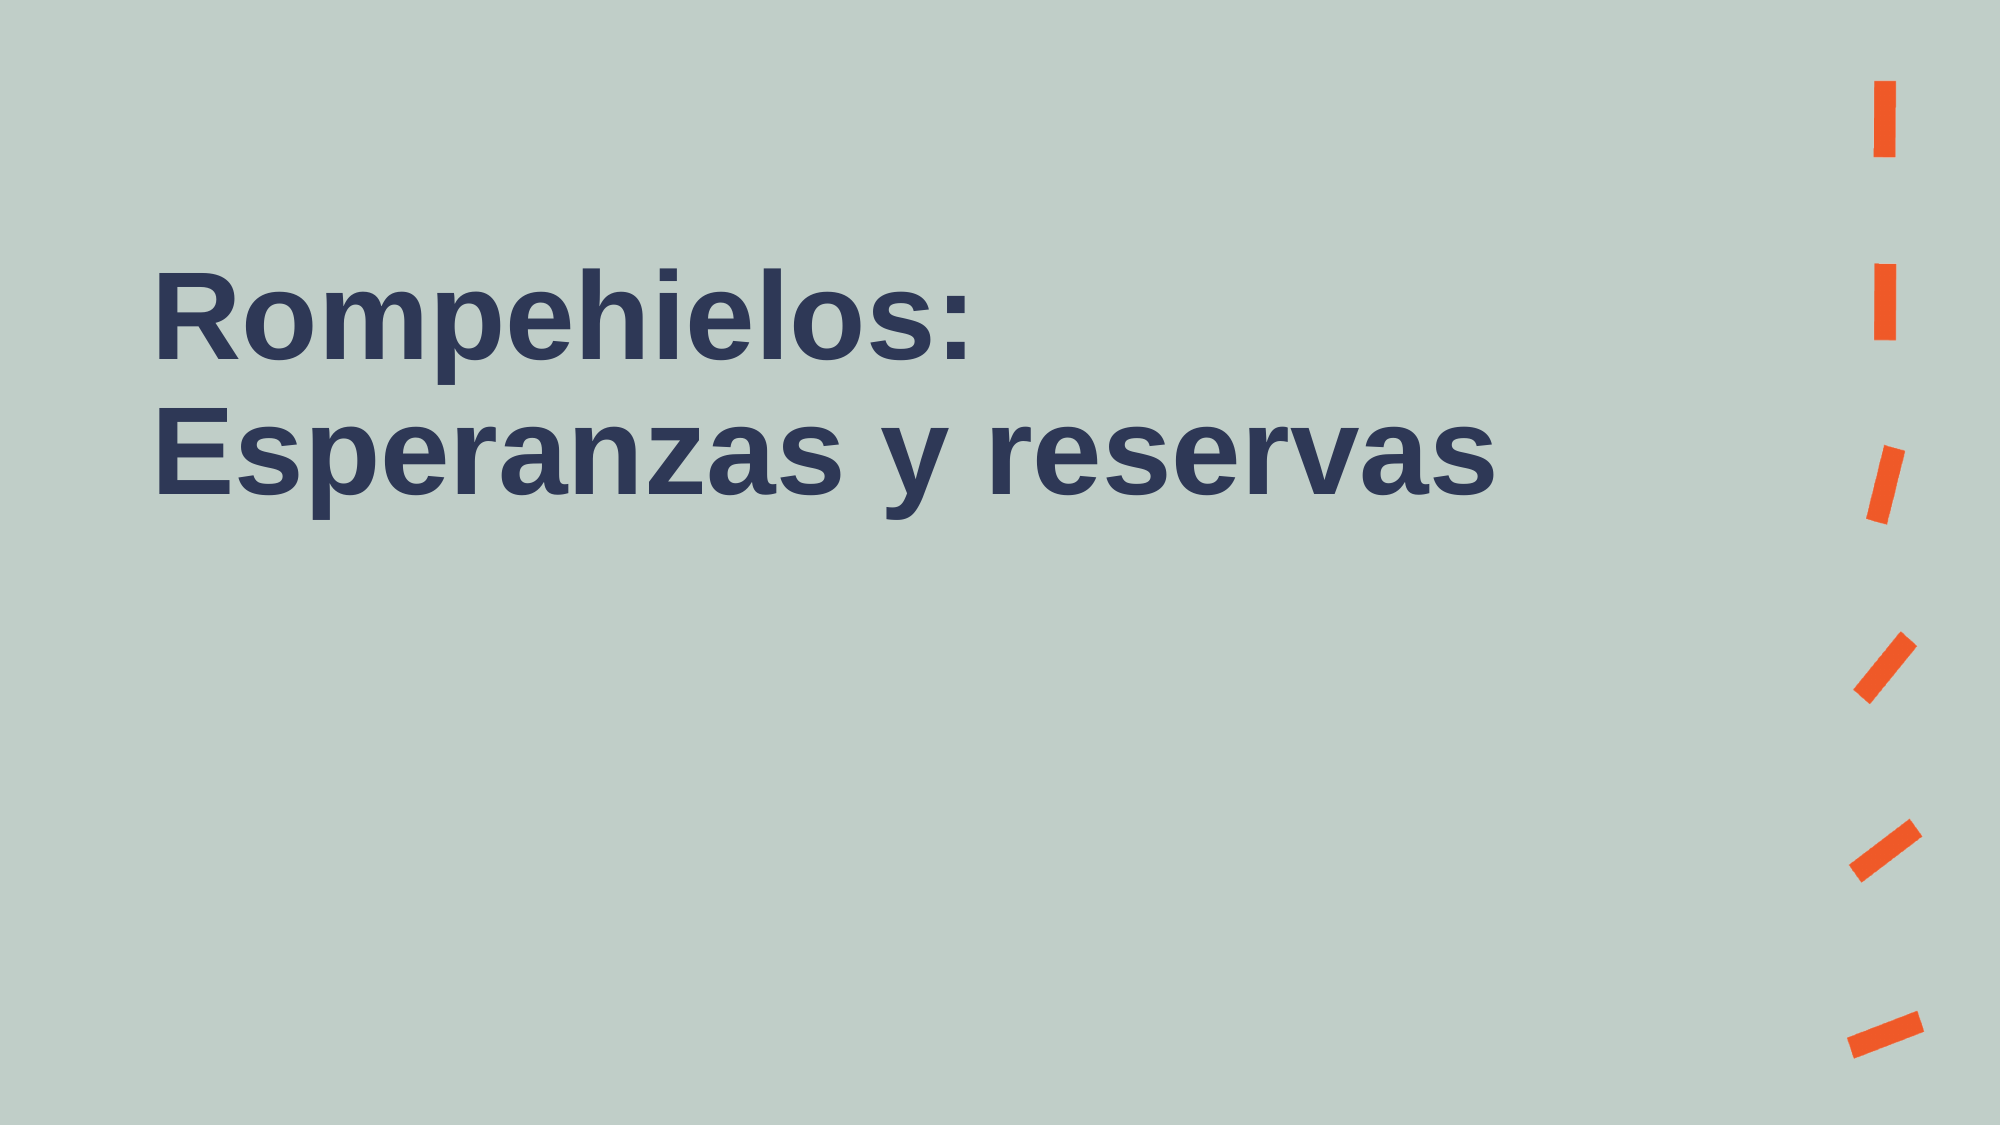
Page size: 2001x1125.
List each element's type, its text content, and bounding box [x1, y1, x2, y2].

picture [1832, 33, 1952, 1093]
title Rompehielos: Esperanzas y reservas [136, 244, 1613, 713]
